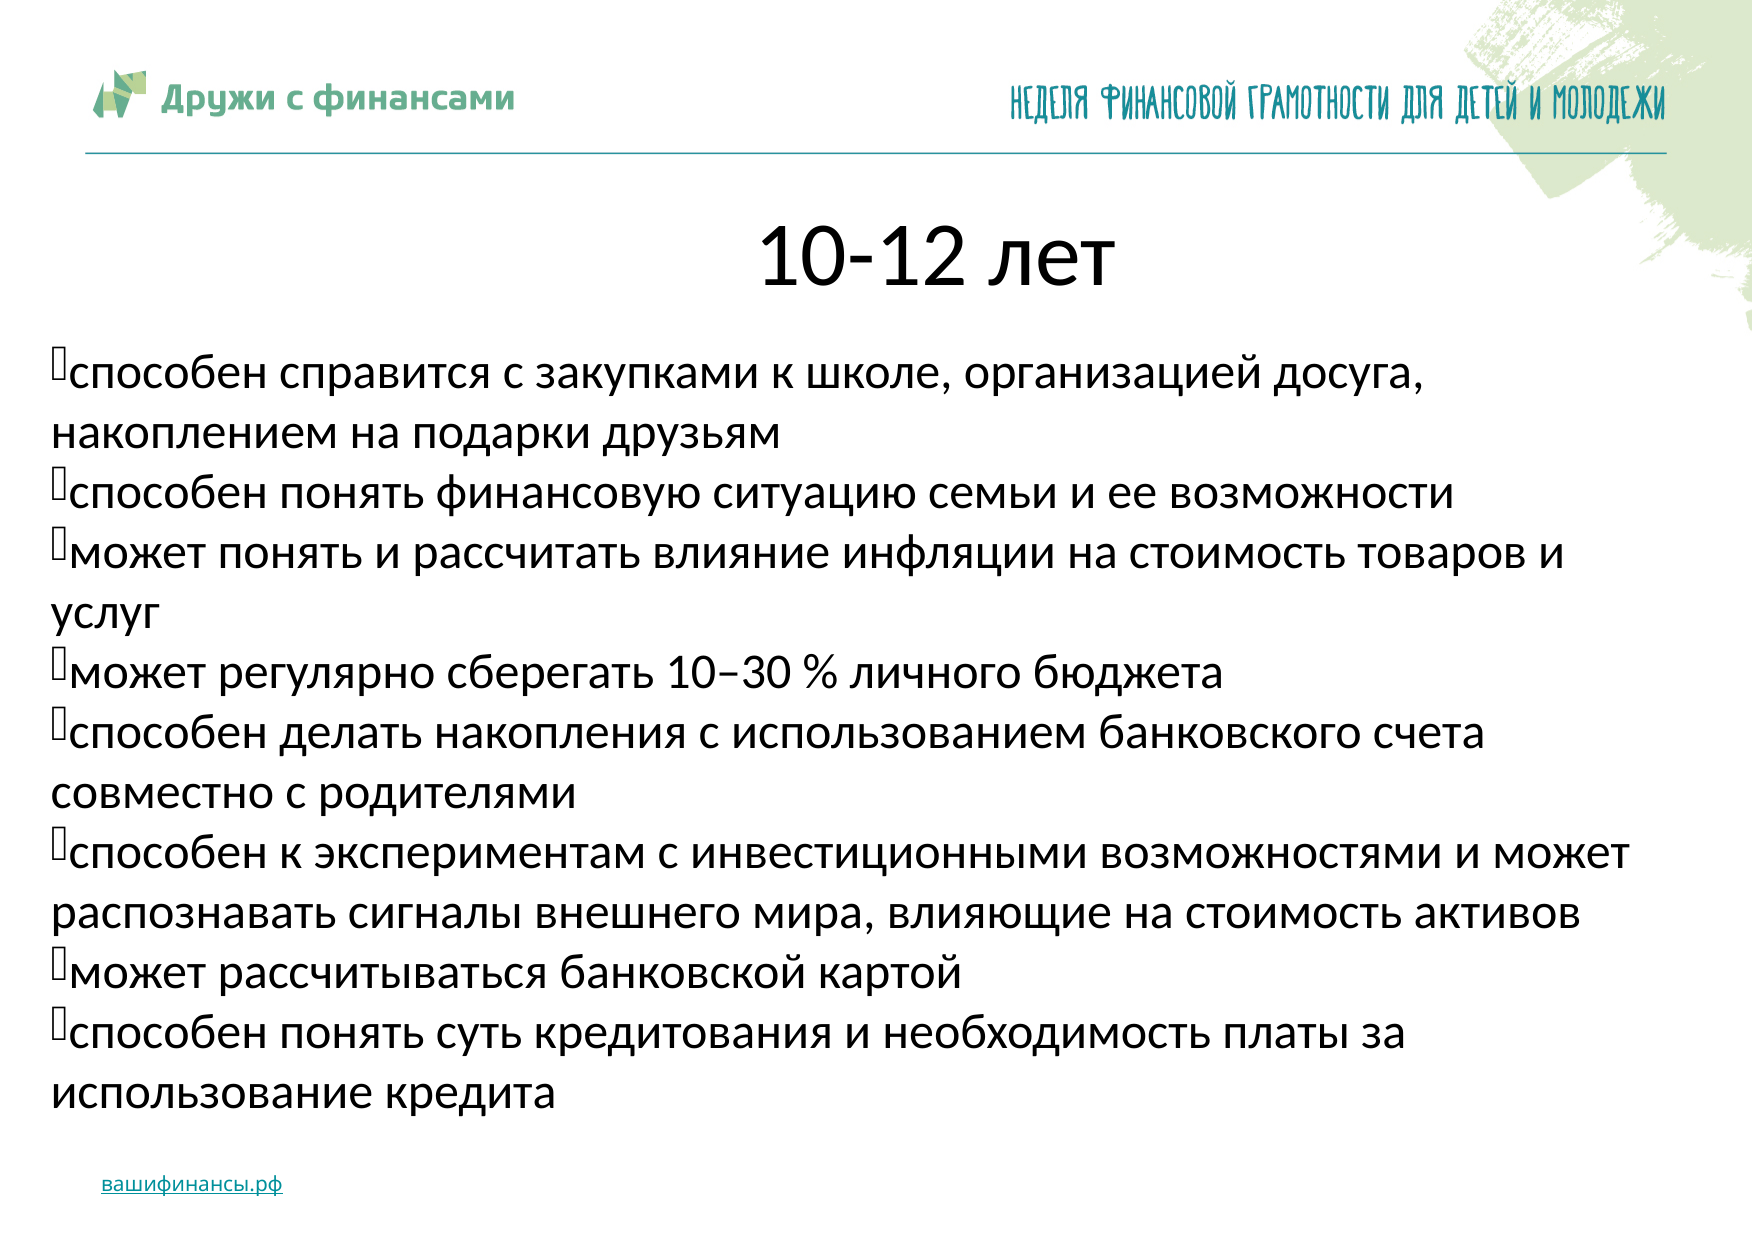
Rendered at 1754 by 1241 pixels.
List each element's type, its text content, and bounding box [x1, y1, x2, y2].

text_box 10-12 лет [61, 186, 1754, 331]
text_box способен справится с закупками к школе, организацией досуга, накоплением на подарки друзьям способен понять финансовую ситуацию семьи и ее возможности может понять и рассчитать влияние инфляции на стоимость товаров и услуг может регулярно сберегать 10–30 % личного бюджета способен делать накопления с использованием банковского счета совместно с родителями способен к экспериментам с инвестиционными возможностями и может распознавать сигналы внешнего мира, влияющие на стоимость активов может рассчитываться банковской картой способен понять суть кредитования и необходимость платы за использование кредита [35, 330, 1701, 1139]
picture [0, 0, 1752, 1237]
